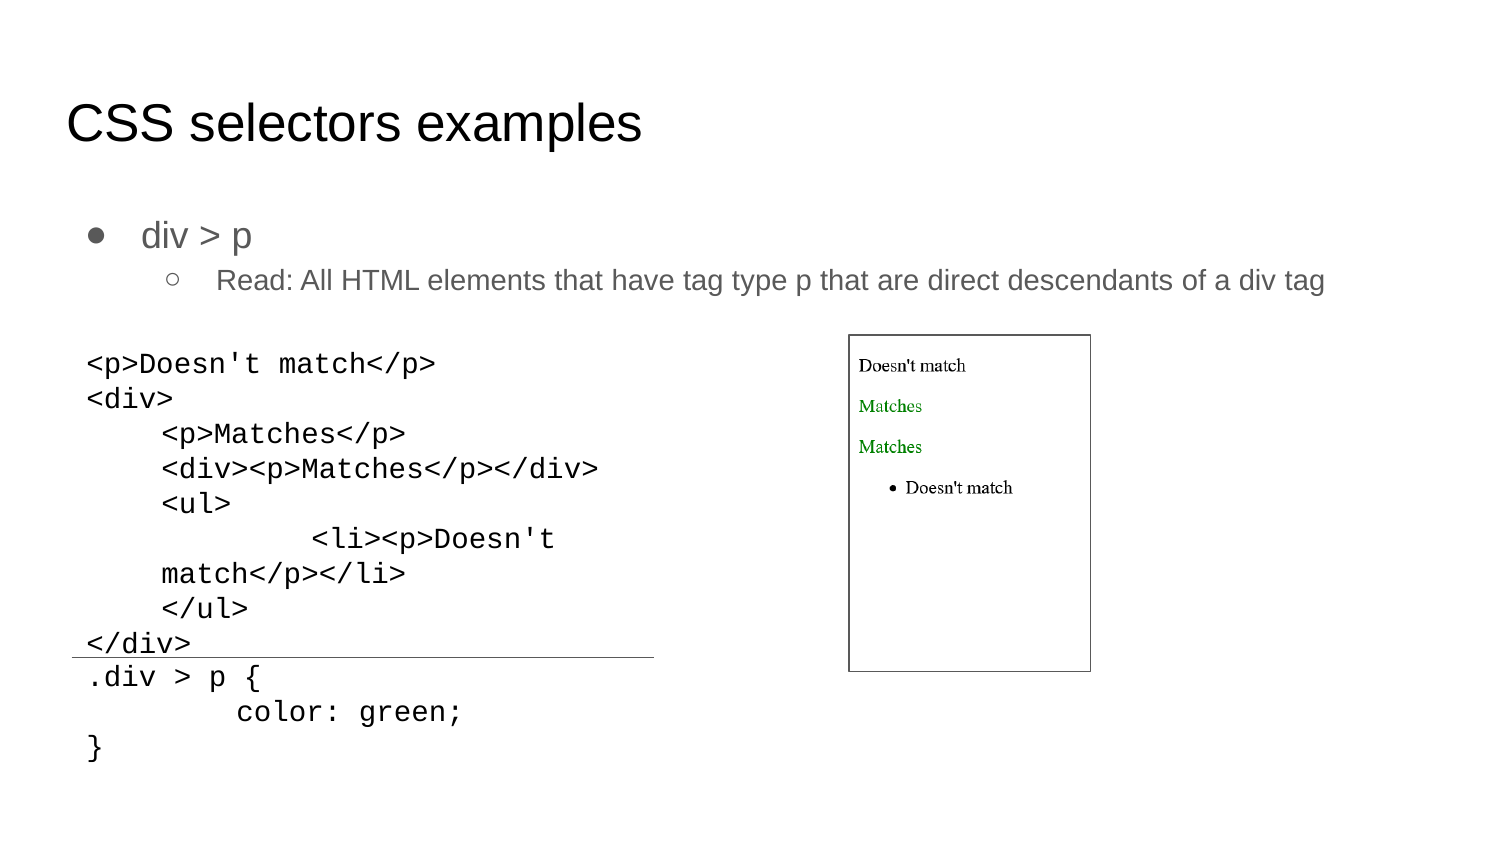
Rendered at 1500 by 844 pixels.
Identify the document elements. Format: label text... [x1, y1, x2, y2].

list div > p Read: All HTML elements that have tag type p that are direct descendants of a div tag [51, 189, 1449, 750]
picture [849, 335, 1091, 672]
text_box .div > p { color: green; } [71, 642, 778, 778]
text_box <p>Doesn't match</p> <div> <p>Matches</p> <div><p>Matches</p></div> <ul> <li><p>Doesn't match</p></li> </ul> </div> [71, 329, 813, 709]
title CSS selectors examples [51, 72, 1449, 167]
